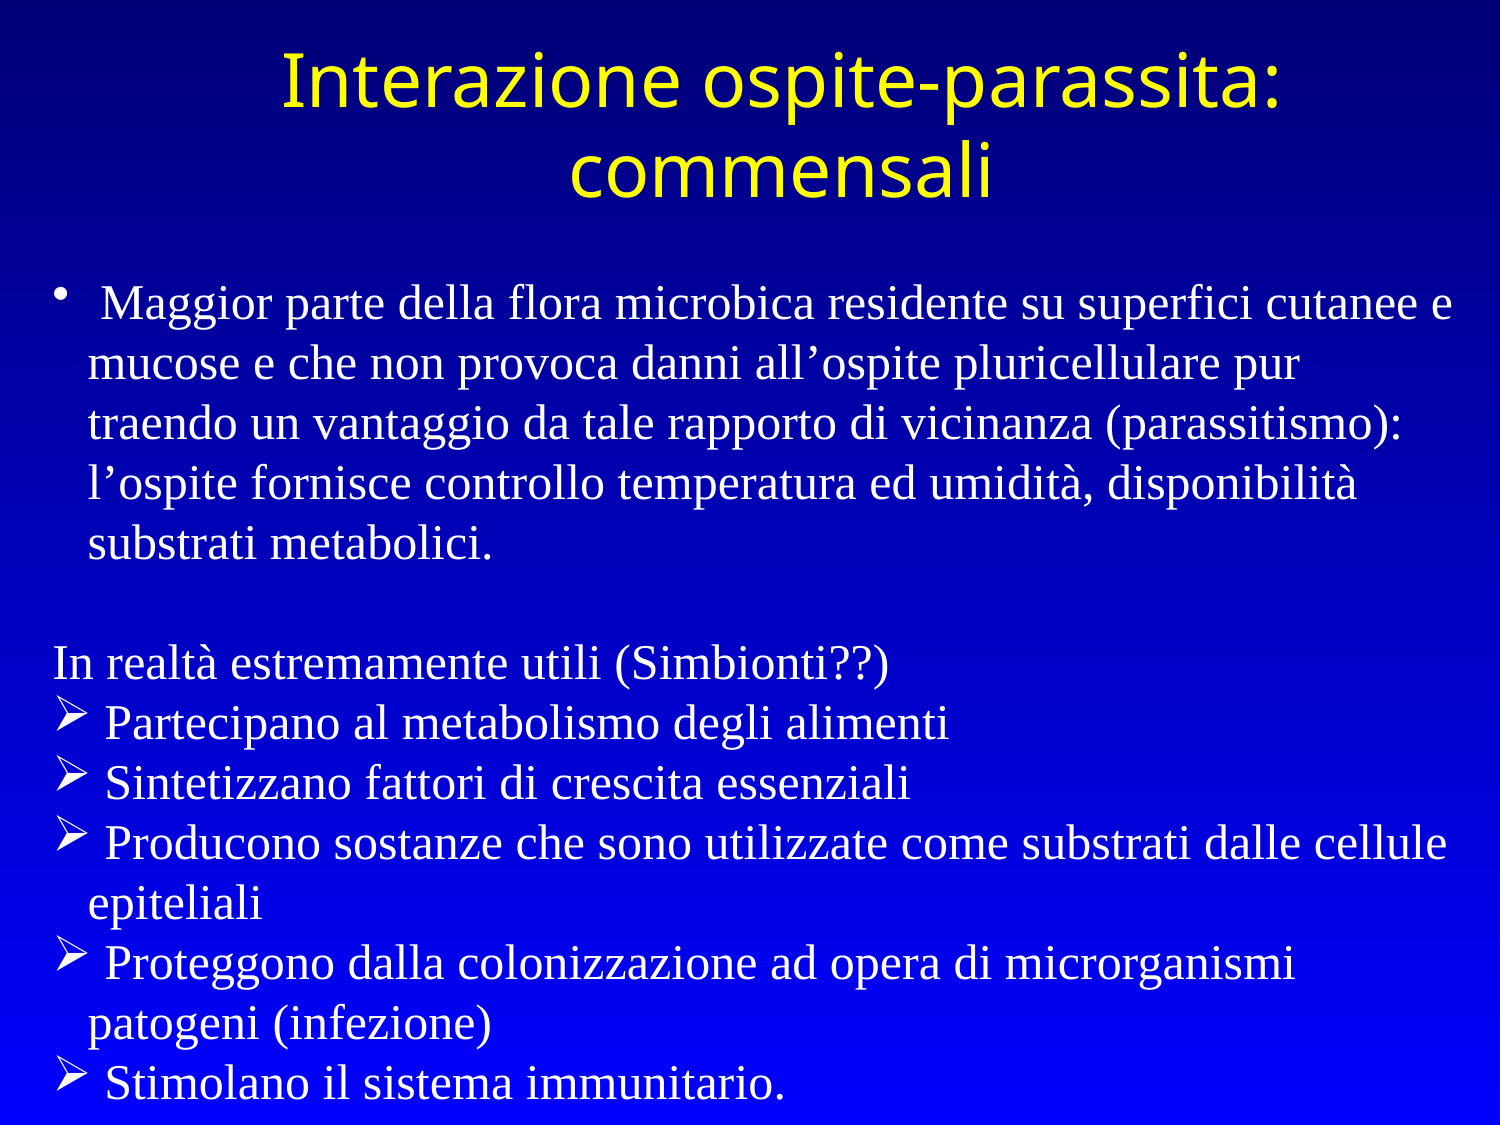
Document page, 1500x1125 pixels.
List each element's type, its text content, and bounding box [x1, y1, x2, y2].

text_box Maggior parte della flora microbica residente su superfici cutanee e mucose e che non provoca danni all’ospite pluricellulare pur traendo un vantaggio da tale rapporto di vicinanza (parassitismo): l’ospite fornisce controllo temperatura ed umidità, disponibilità substrati metabolici. In realtà estremamente utili (Simbionti??) Partecipano al metabolismo degli alimenti Sintetizzano fattori di crescita essenziali Producono sostanze che sono utilizzate come substrati dalle cellule epiteliali Proteggono dalla colonizzazione ad opera di microrganismi patogeni (infezione) Stimolano il sistema immunitario. [37, 262, 1475, 1118]
text_box Interazione ospite-parassita: commensali [266, 24, 1298, 220]
